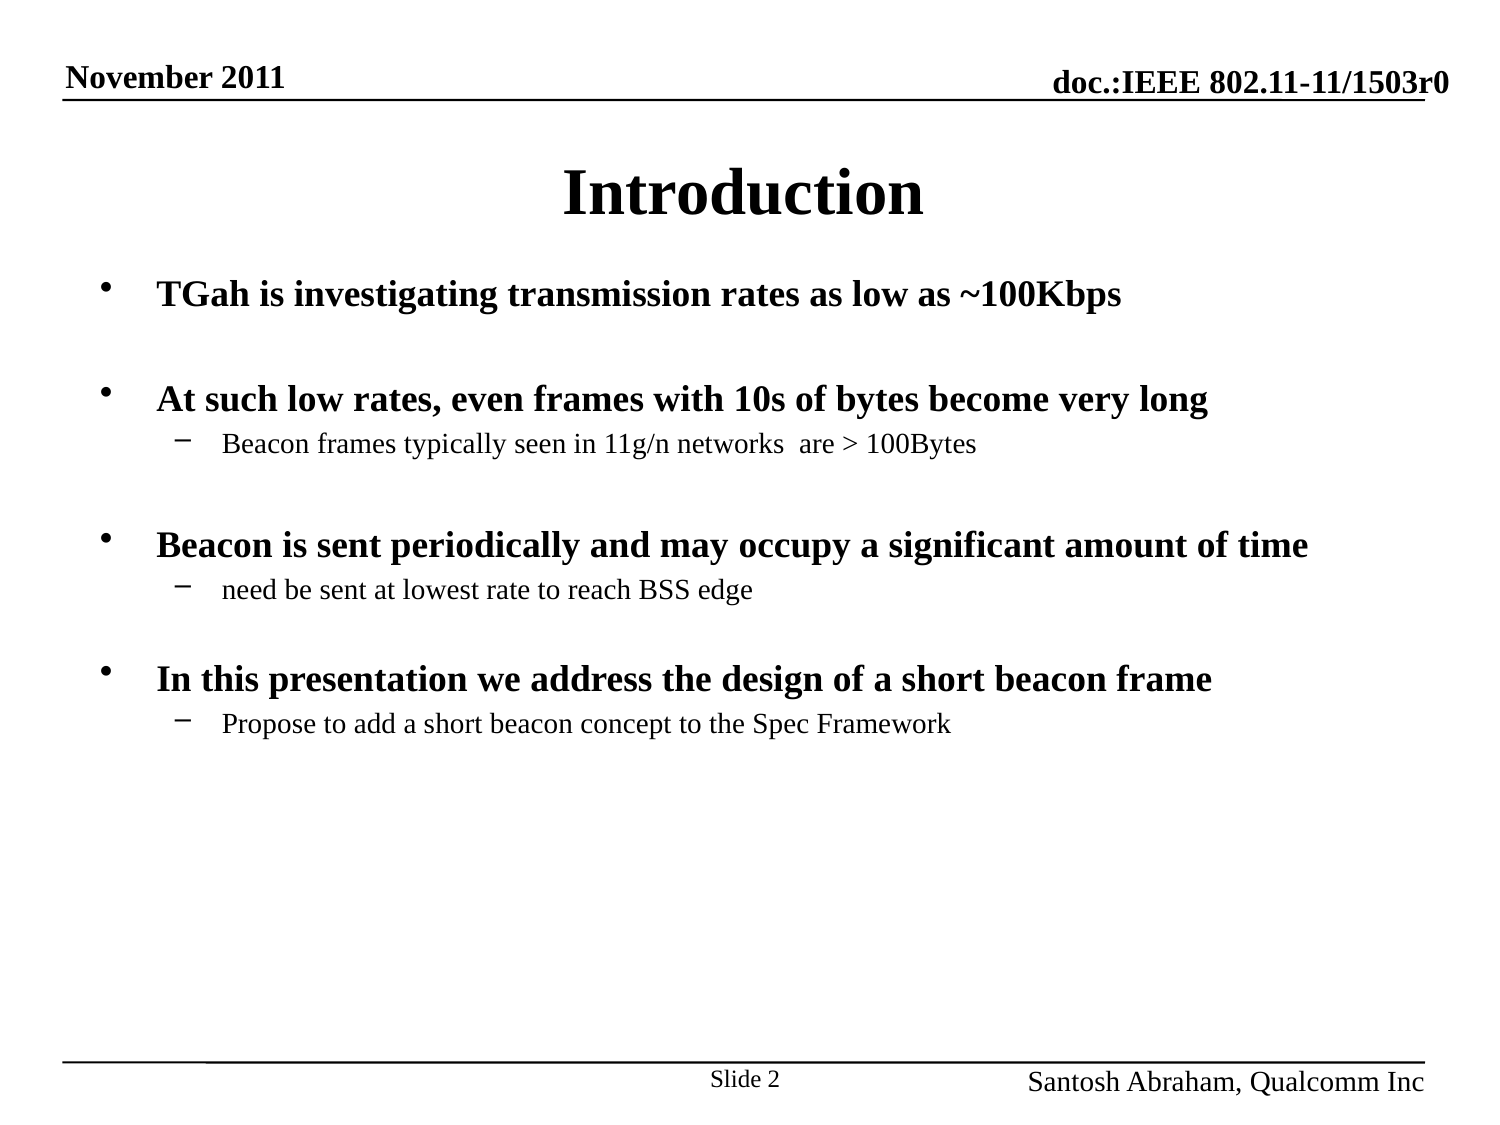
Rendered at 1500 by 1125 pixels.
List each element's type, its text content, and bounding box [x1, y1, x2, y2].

footer Santosh Abraham, Qualcomm Inc [1025, 1061, 1426, 1098]
list TGah is investigating transmission rates as low as ~100Kbps At such low rates, even frames with 10s of bytes become very long Beacon frames typically seen in 11g/n networks are > 100Bytes Beacon is sent periodically and may occupy a significant amount of time need be sent at lowest rate to reach BSS edge In this presentation we address the design of a short beacon frame Propose to add a short beacon concept to the Spec Framework [84, 260, 1438, 1036]
slide_number Slide 2 [700, 1061, 790, 1093]
title Introduction [62, 112, 1426, 263]
